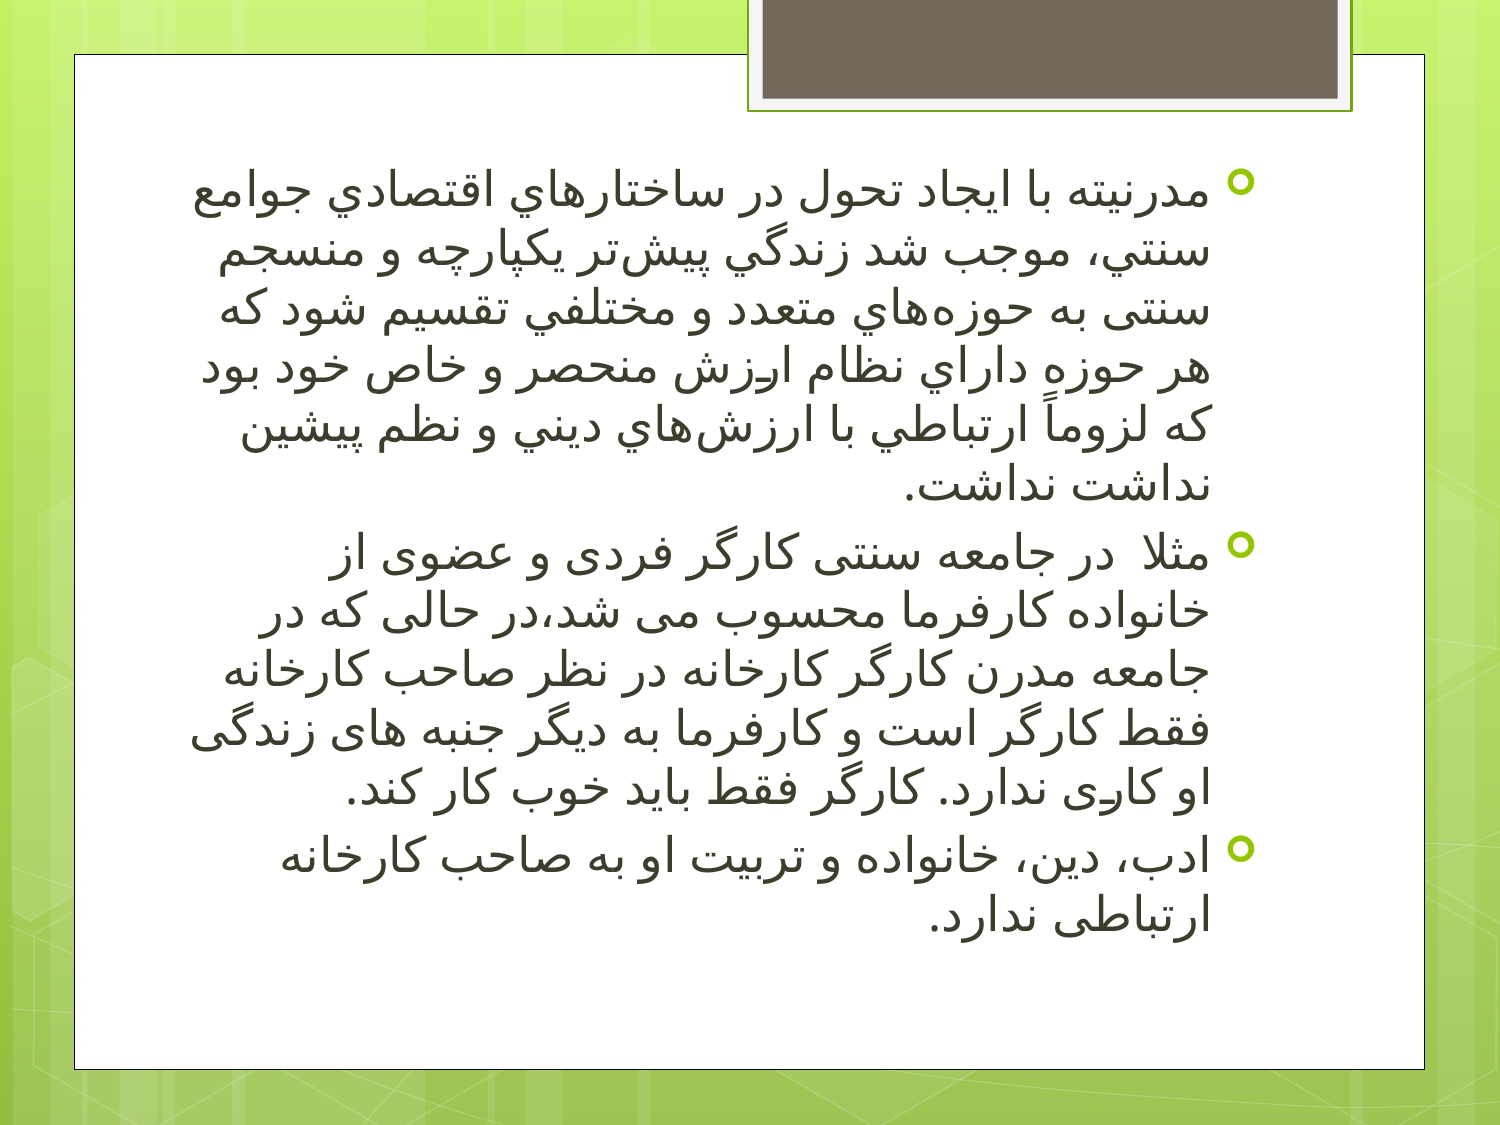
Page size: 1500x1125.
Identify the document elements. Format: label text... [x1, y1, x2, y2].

list مدرنيته با ايجاد تحول در ساختارهاي اقتصادي جوامع سنتي، موجب شد زندگي پيش‌تر يکپارچه و منسجم سنتی به حوزه‌هاي متعدد و مختلفي تقسيم شود که هر حوزه داراي نظام ارزش منحصر و خاص خود بود که لزوماً ارتباطي با ارزش‌هاي ديني و نظم پیشین نداشت نداشت. مثلا در جامعه سنتی کارگر فردی و عضوی از خانواده کارفرما محسوب می شد،در حالی که در جامعه مدرن کارگر کارخانه در نظر صاحب کارخانه فقط کارگر است و کارفرما به دیگر جنبه های زندگی او کاری ندارد. کارگر فقط باید خوب کار کند. ادب، دین، خانواده و تربیت او به صاحب کارخانه ارتباطی ندارد. [171, 149, 1283, 957]
